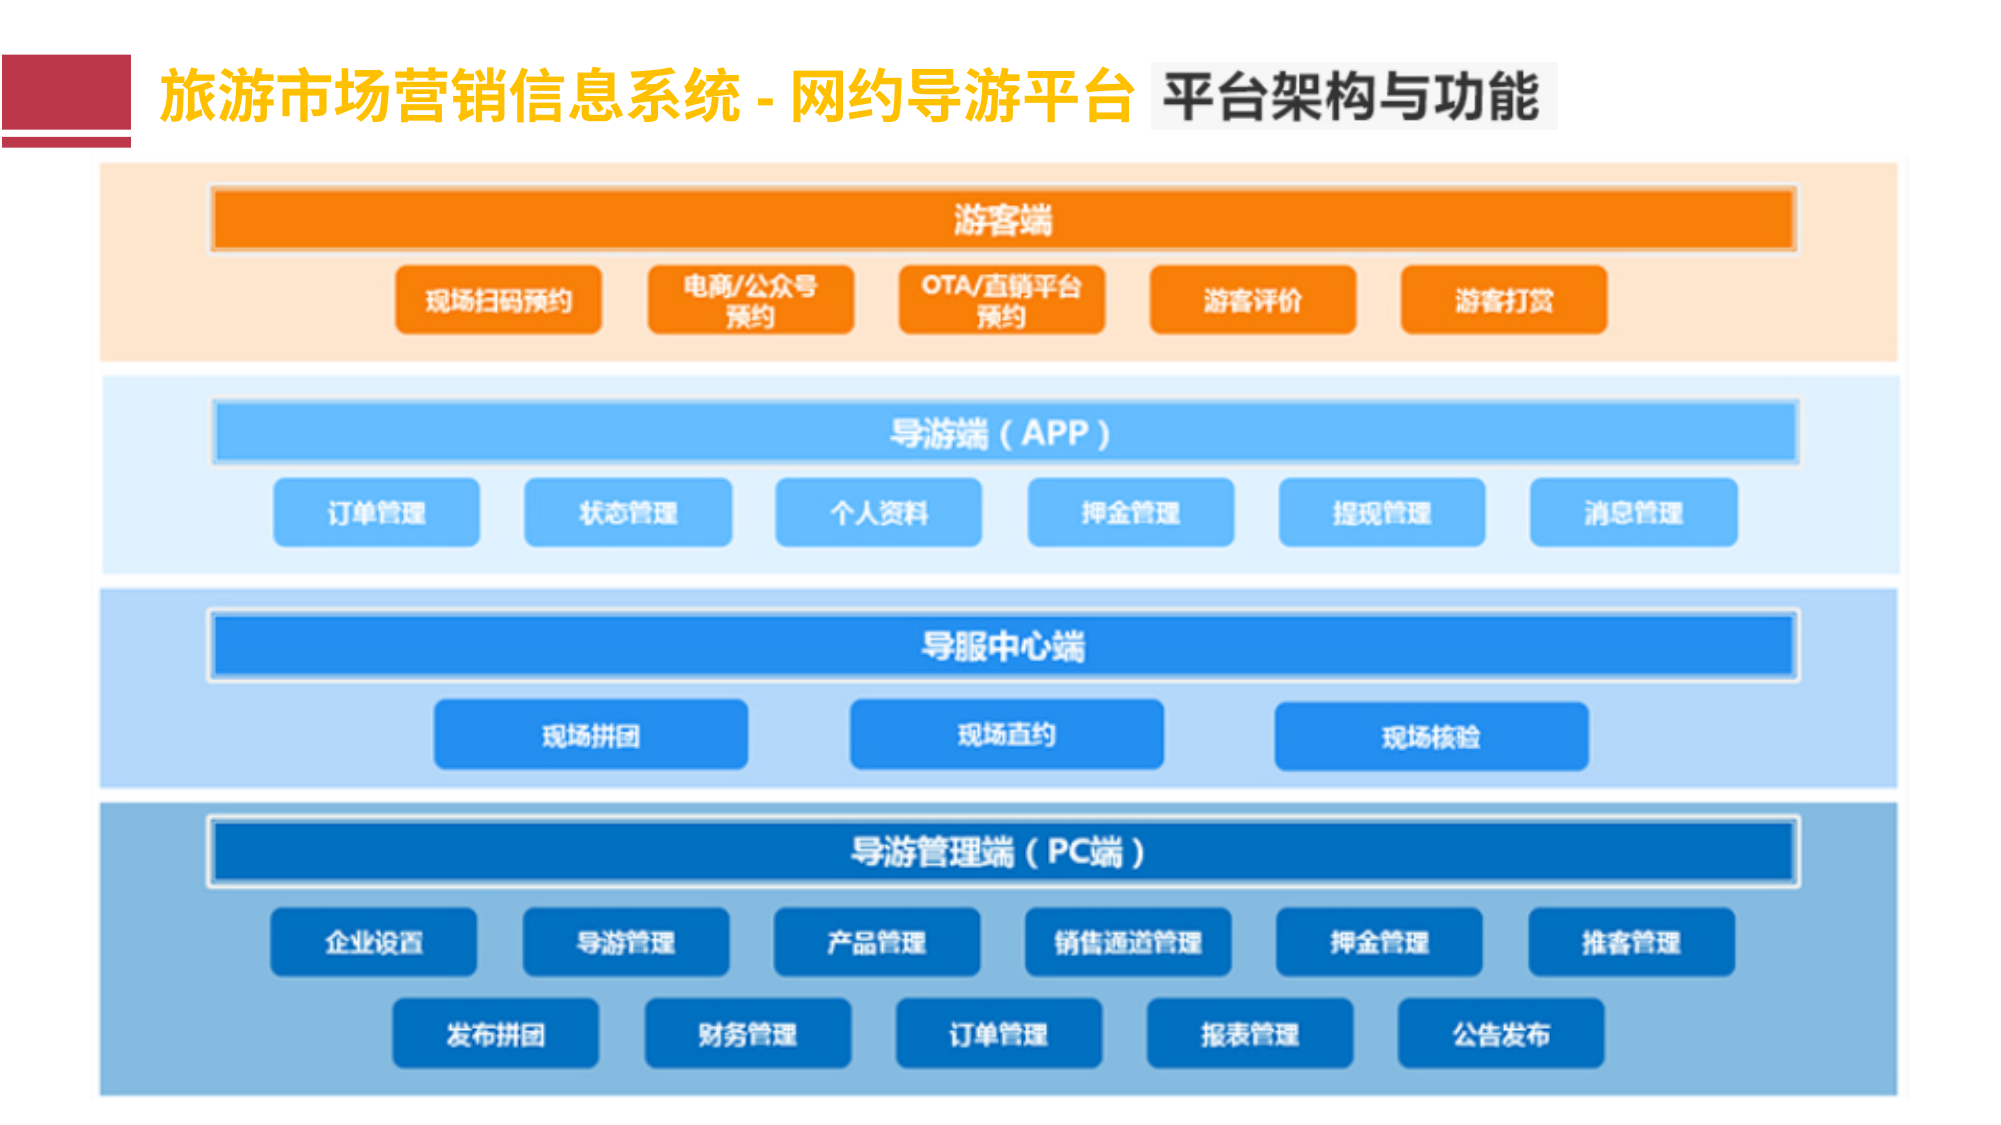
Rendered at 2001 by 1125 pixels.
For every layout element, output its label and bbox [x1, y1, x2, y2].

picture [1151, 62, 1558, 130]
picture [91, 154, 1909, 1100]
text_box [2, 54, 1284, 167]
